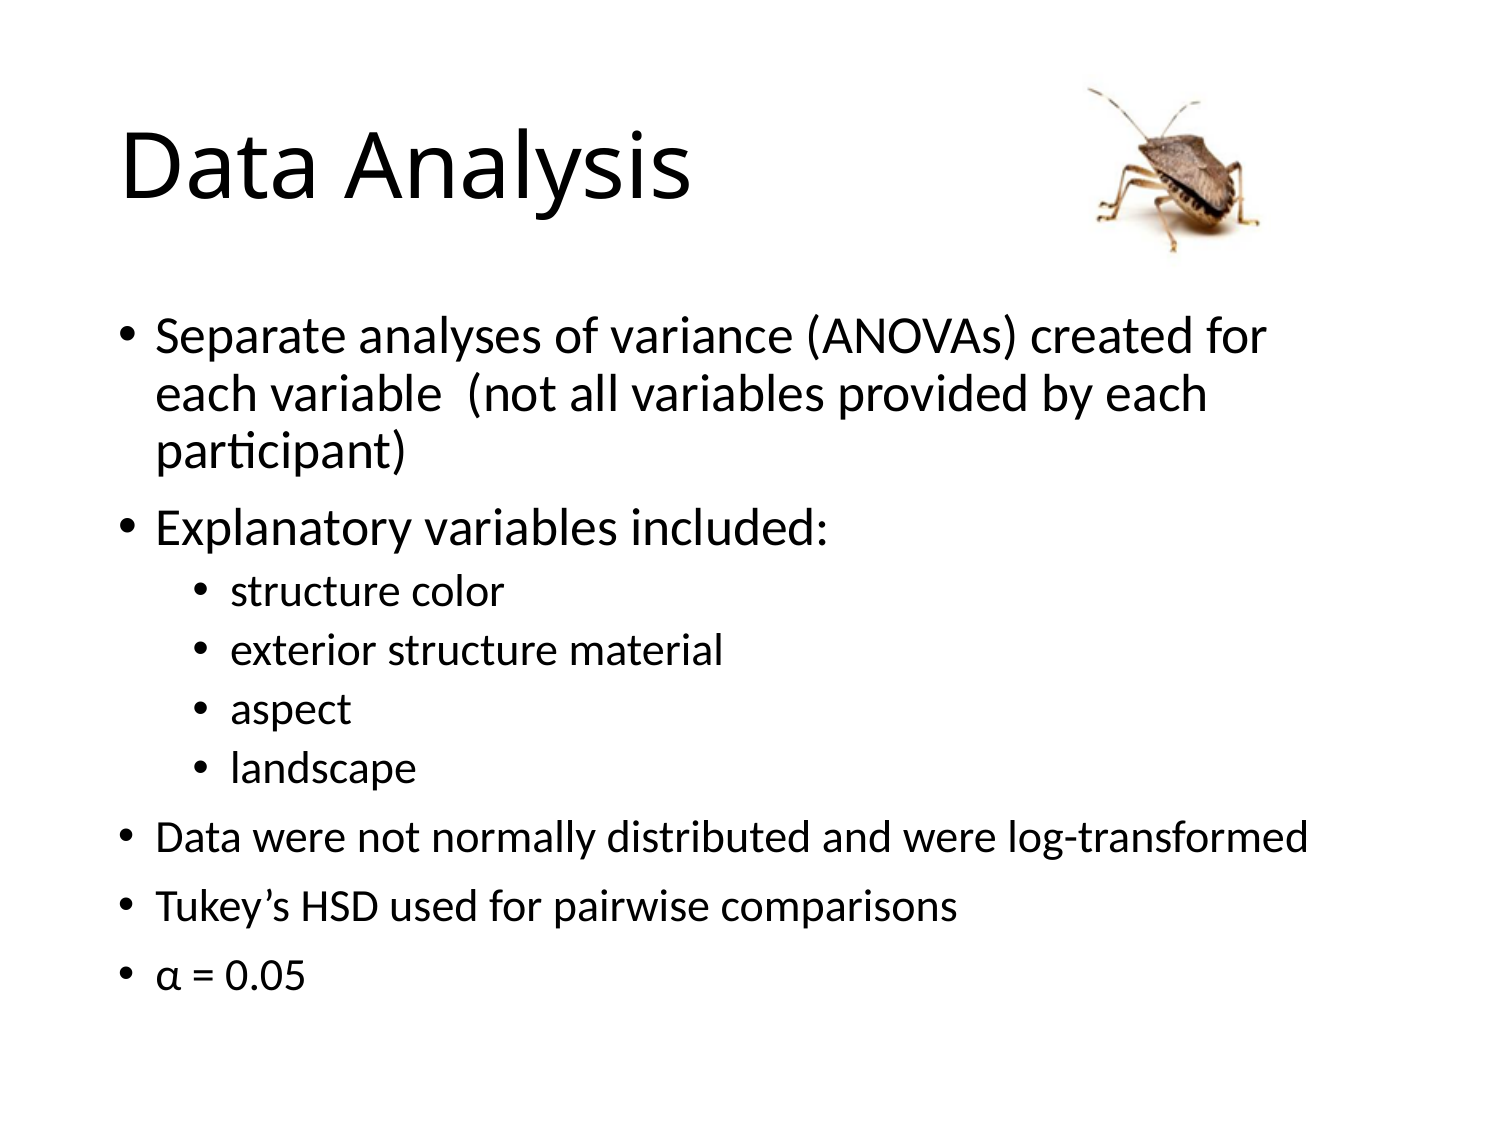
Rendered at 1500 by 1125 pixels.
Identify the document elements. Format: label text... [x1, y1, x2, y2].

title Data Analysis [103, 59, 1397, 278]
list Separate analyses of variance (ANOVAs) created for each variable (not all variables provided by each participant) Explanatory variables included: structure color exterior structure material aspect landscape Data were not normally distributed and were log-transformed Tukey’s HSD used for pairwise comparisons α = 0.05 [103, 299, 1397, 1014]
picture [1075, 65, 1271, 278]
